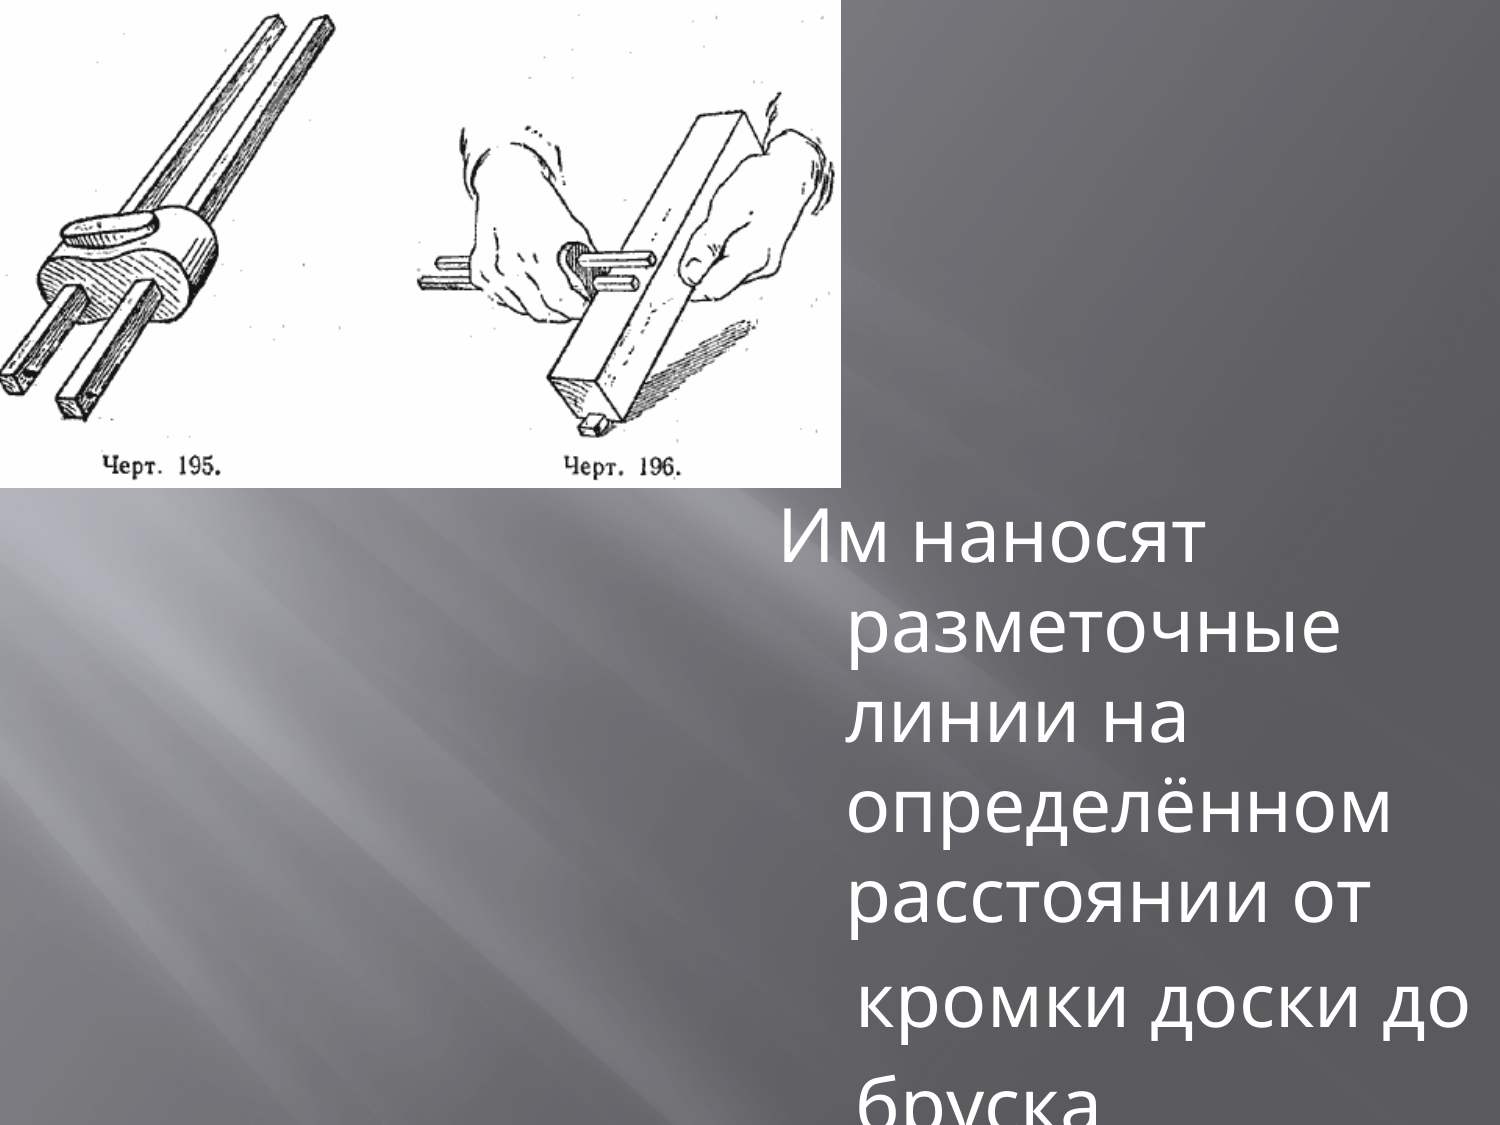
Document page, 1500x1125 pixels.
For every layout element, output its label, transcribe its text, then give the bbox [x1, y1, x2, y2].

list Им наносят разметочные линии на определённом расстоянии от кромки доски до бруска [740, 479, 1500, 1125]
picture [0, 0, 841, 488]
